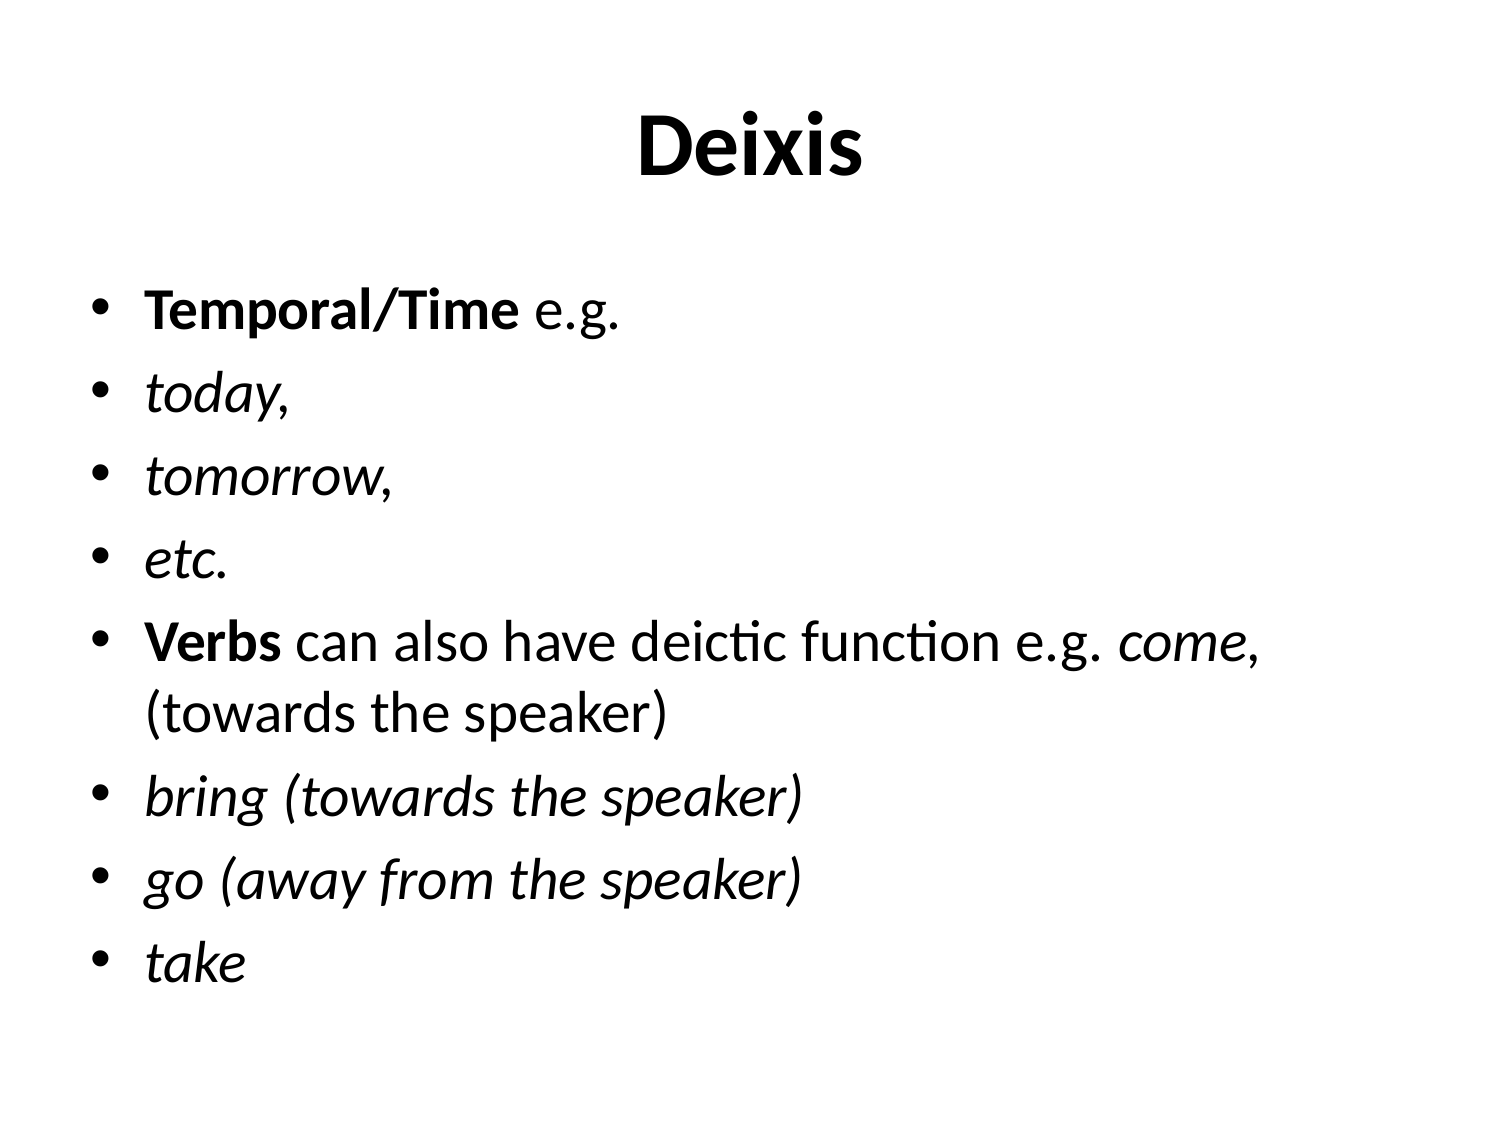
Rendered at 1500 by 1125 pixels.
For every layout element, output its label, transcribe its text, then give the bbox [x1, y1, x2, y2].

list Temporal/Time e.g. today, tomorrow, etc. Verbs can also have deictic function e.g. come, (towards the speaker) bring (towards the speaker) go (away from the speaker) take [75, 262, 1425, 1005]
title Deixis [75, 45, 1425, 233]
